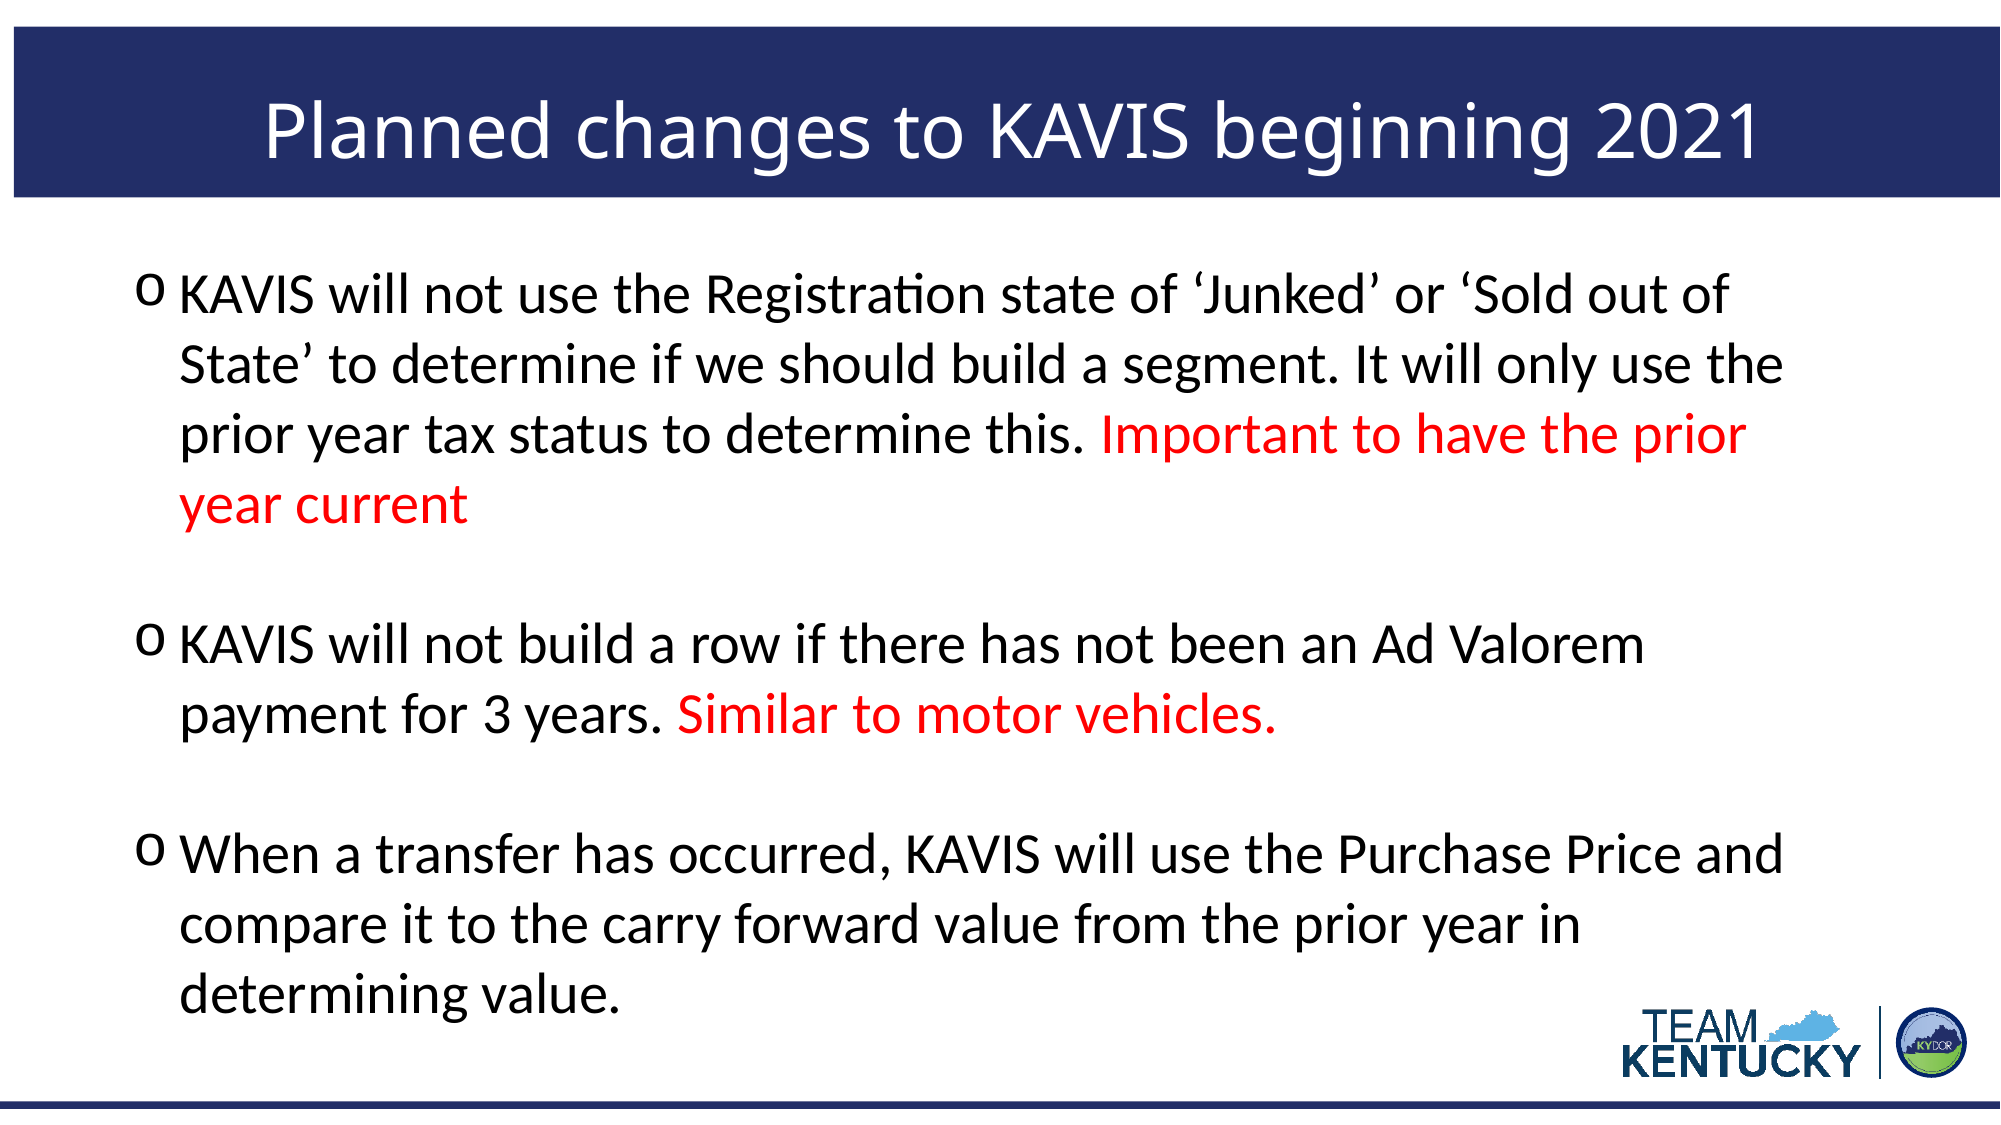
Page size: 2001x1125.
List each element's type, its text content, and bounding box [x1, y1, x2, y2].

text_box [13, 26, 2000, 198]
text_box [1623, 1003, 1966, 1079]
text_box KAVIS will not use the Registration state of ‘Junked’ or ‘Sold out of State’ to determine if we should build a segment. It will only use the prior year tax status to determine this. Important to have the prior year current KAVIS will not build a row if there has not been an Ad Valorem payment for 3 years. Similar to motor vehicles. When a transfer has occurred, KAVIS will use the Purchase Price and compare it to the carry forward value from the prior year in determining value. [118, 247, 1877, 1033]
text_box [0, 1100, 2000, 1110]
title Planned changes to KAVIS beginning 2021 [122, 30, 1910, 183]
